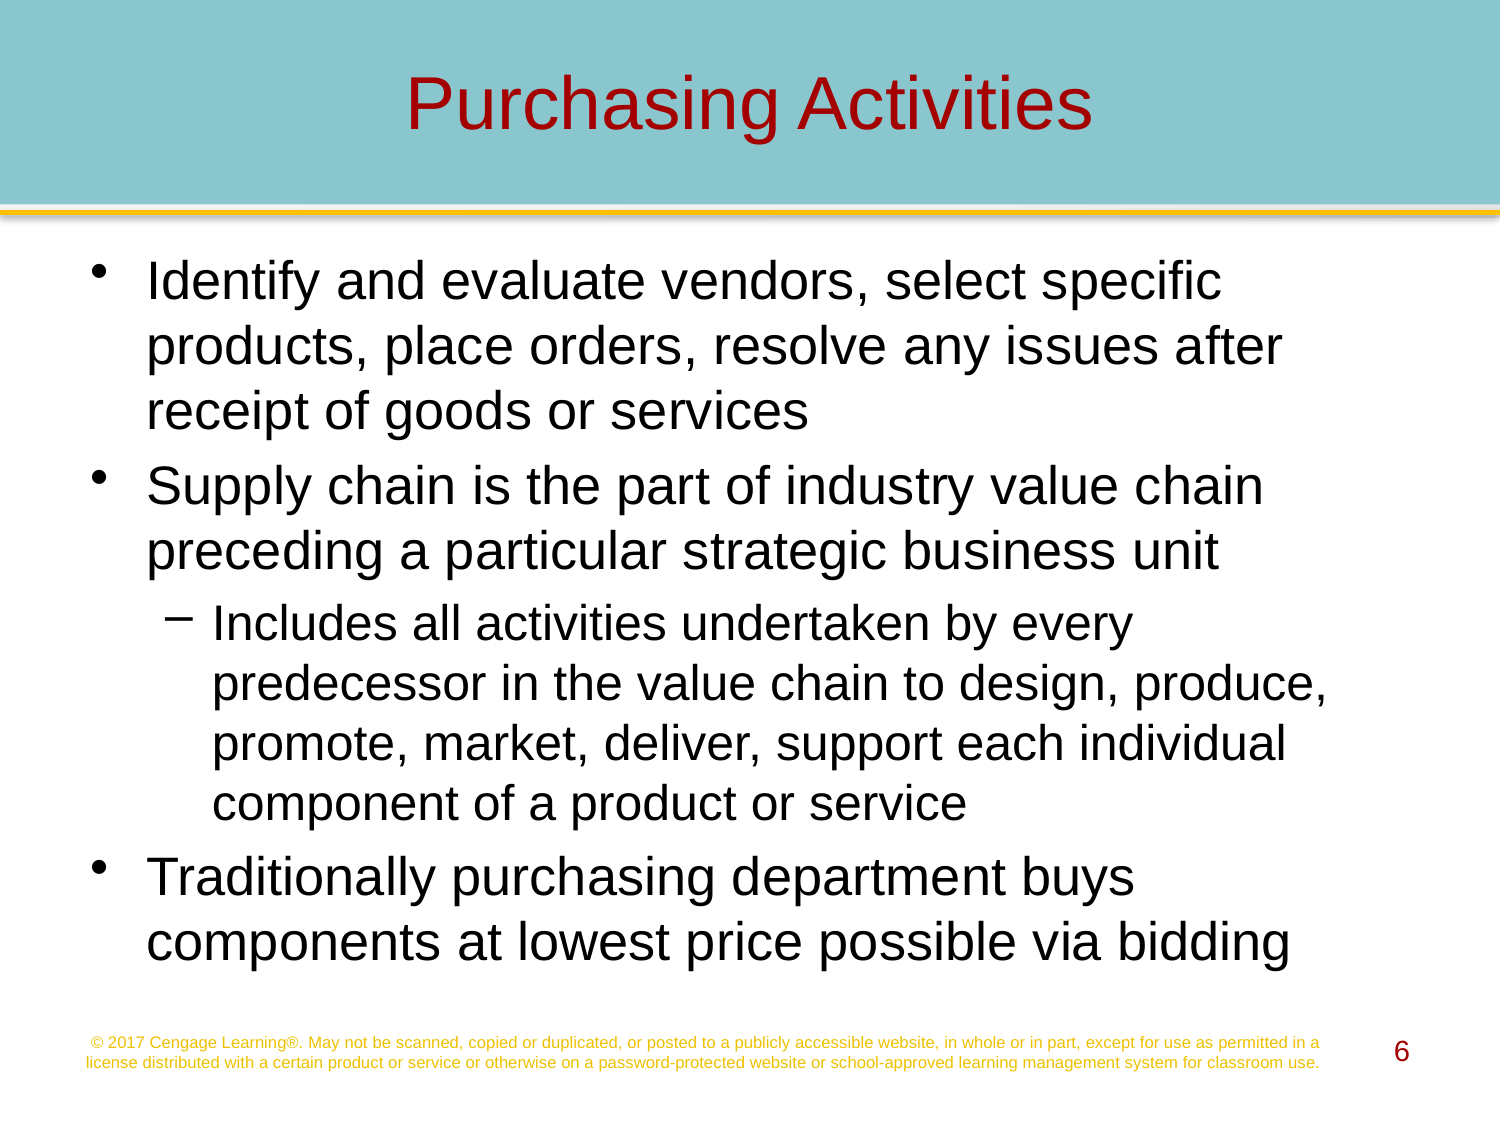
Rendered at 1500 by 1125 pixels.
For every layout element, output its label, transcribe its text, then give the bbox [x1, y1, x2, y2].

footer © 2017 Cengage Learning®. May not be scanned, copied or duplicated, or posted to a publicly accessible website, in whole or in part, except for use as permitted in a license distributed with a certain product or service or otherwise on a password-protected website or school-approved learning management system for classroom use. [62, 1024, 1074, 1103]
slide_number 6 [1074, 1024, 1426, 1103]
title Purchasing Activities [0, 0, 1500, 205]
list Identify and evaluate vendors, select specific products, place orders, resolve any issues after receipt of goods or services Supply chain is the part of industry value chain preceding a particular strategic business unit Includes all activities undertaken by every predecessor in the value chain to design, produce, promote, market, deliver, support each individual component of a product or service Traditionally purchasing department buys components at lowest price possible via bidding [75, 237, 1425, 1005]
